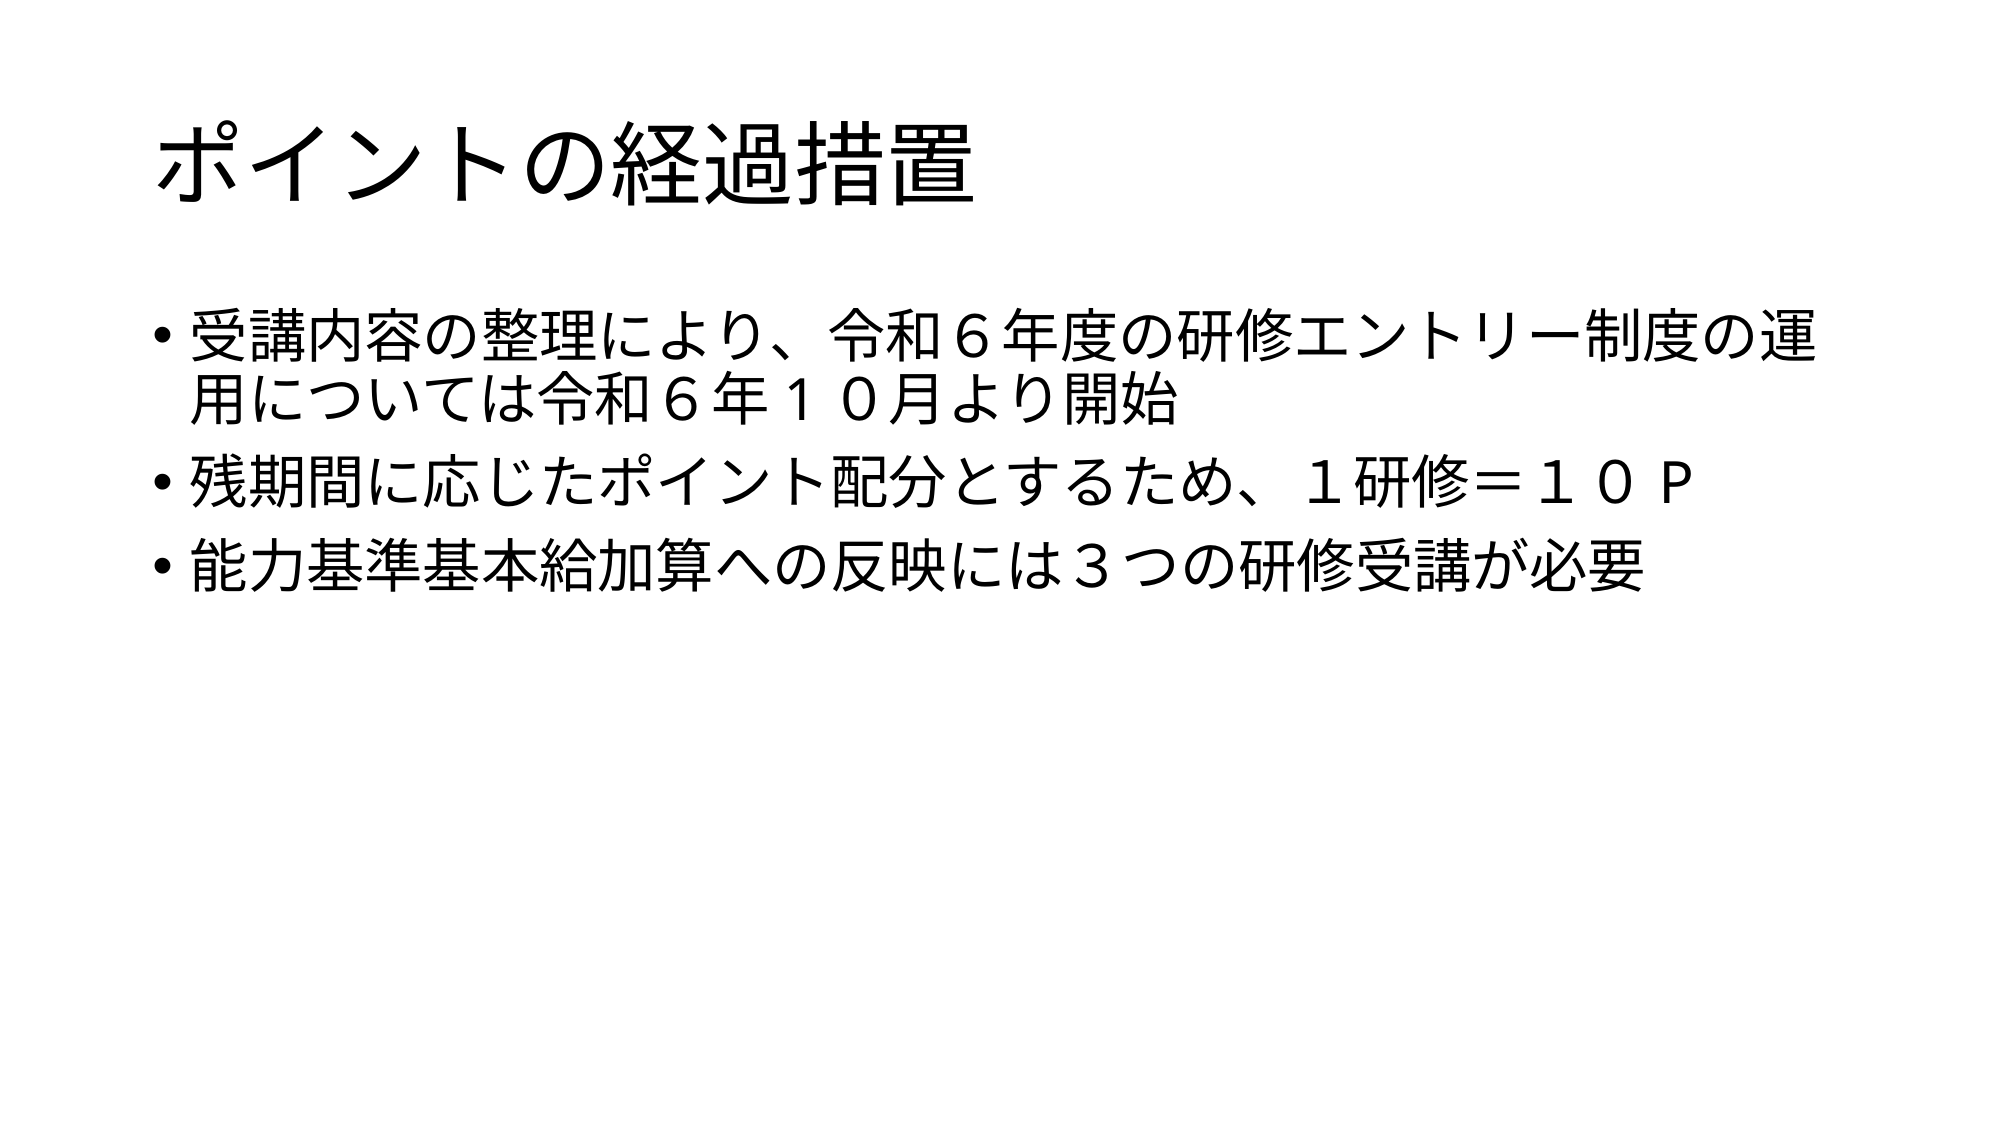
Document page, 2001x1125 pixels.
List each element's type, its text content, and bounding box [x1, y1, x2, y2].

list 受講内容の整理により、令和６年度の研修エントリー制度の運用については令和６年1０月より開始 残期間に応じたポイント配分とするため、１研修＝１０P 能力基準基本給加算への反映には３つの研修受講が必要 [137, 299, 1863, 1014]
title ポイントの経過措置 [137, 59, 1863, 278]
